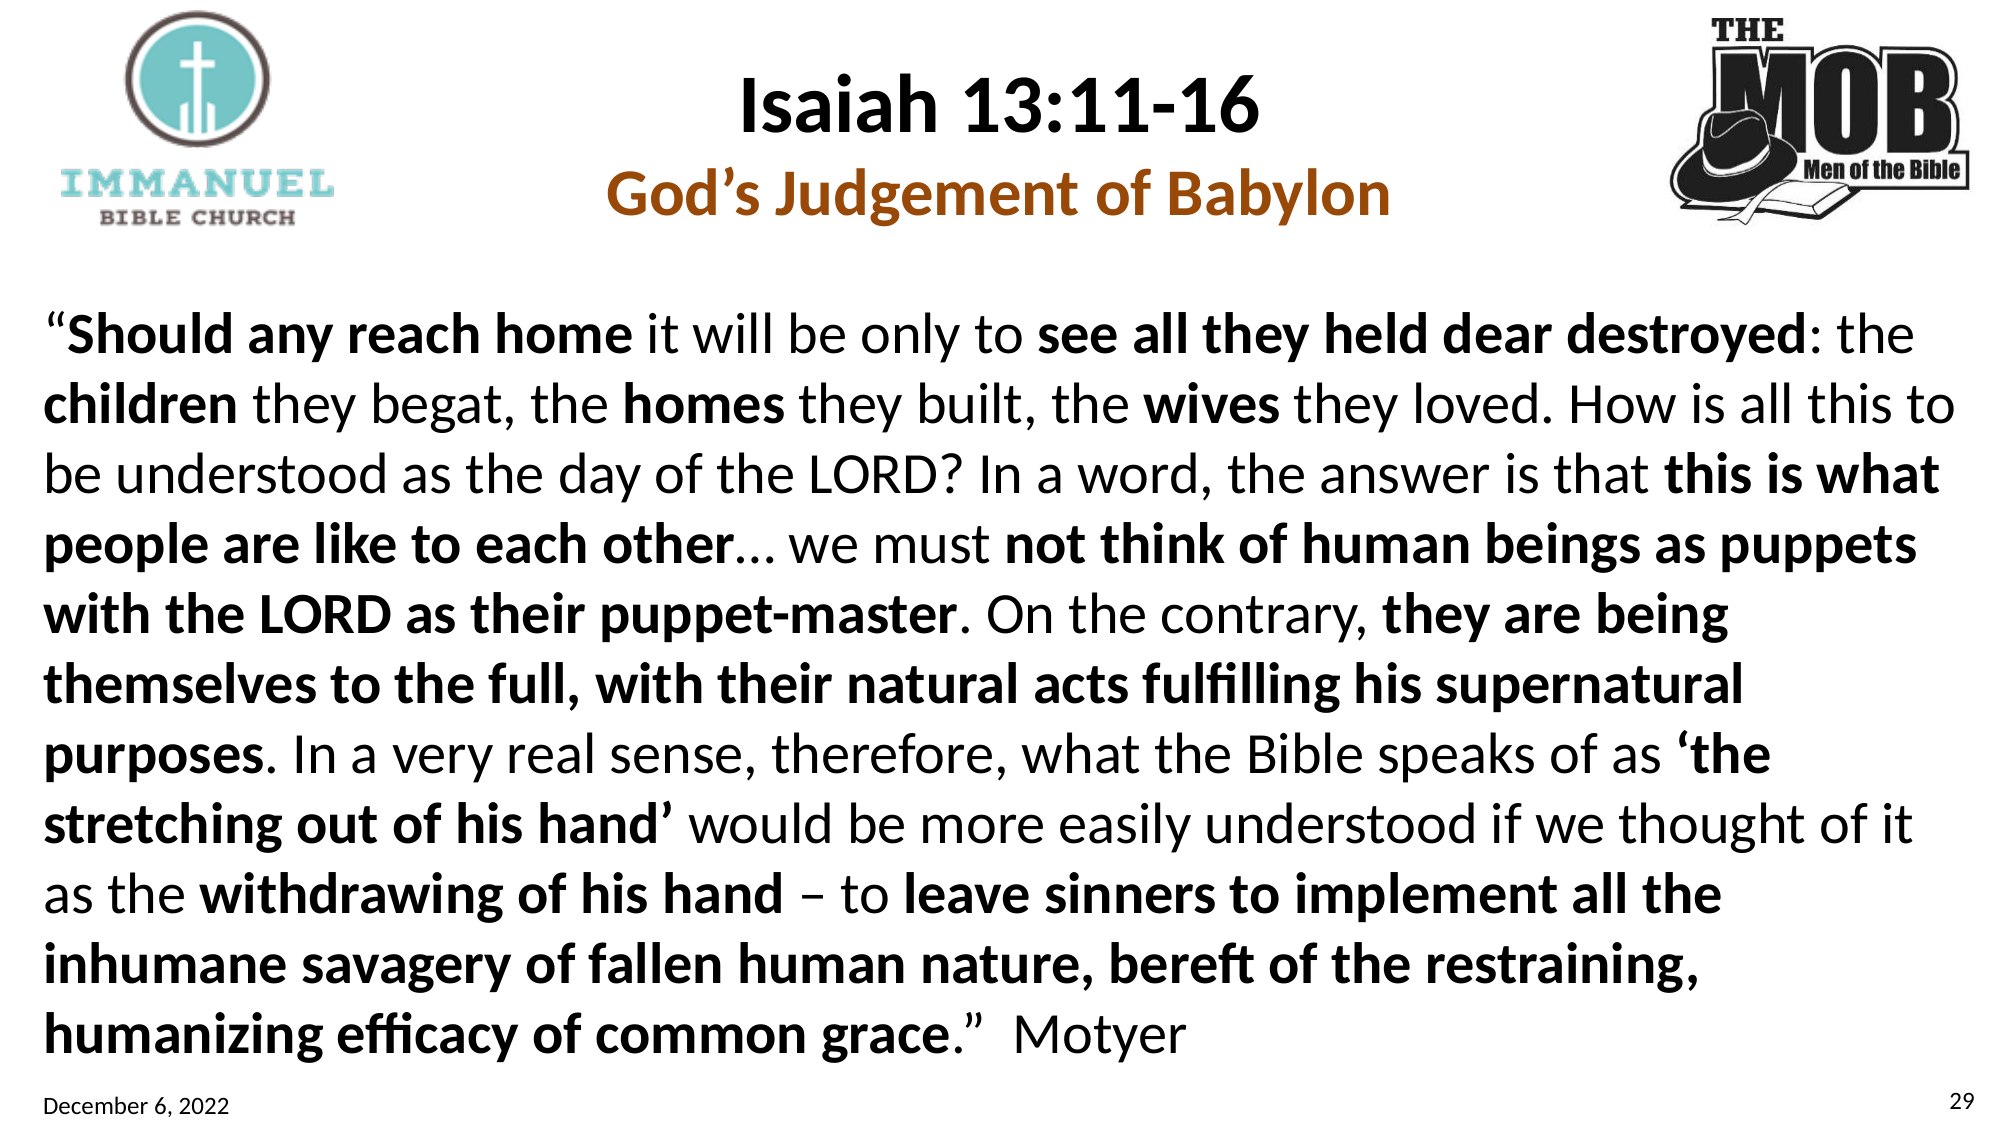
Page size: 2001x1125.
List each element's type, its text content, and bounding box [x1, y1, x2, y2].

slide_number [28, 1097, 372, 1125]
picture [1662, 18, 1975, 228]
list “Should any reach home it will be only to see all they held dear destroyed: the children they begat, the homes they built, the wives they loved. How is all this to be understood as the day of the LORD? In a word, the answer is that this is what people are like to each other… we must not think of human beings as puppets with the LORD as their puppet-master. On the contrary, they are being themselves to the full, with their natural acts fulfilling his supernatural purposes. In a very real sense, therefore, what the Bible speaks of as ‘the stretching out of his hand’ would be more easily understood if we thought of it as the withdrawing of his hand – to leave sinners to implement all the inhumane savagery of fallen human nature, bereft of the restraining, humanizing efficacy of common grace.” Motyer [28, 287, 1983, 1097]
slide_number 29 [1839, 1069, 1990, 1125]
title Isaiah 13:11-16 God’s Judgement of Babylon [99, 45, 1900, 233]
picture [58, 0, 338, 250]
